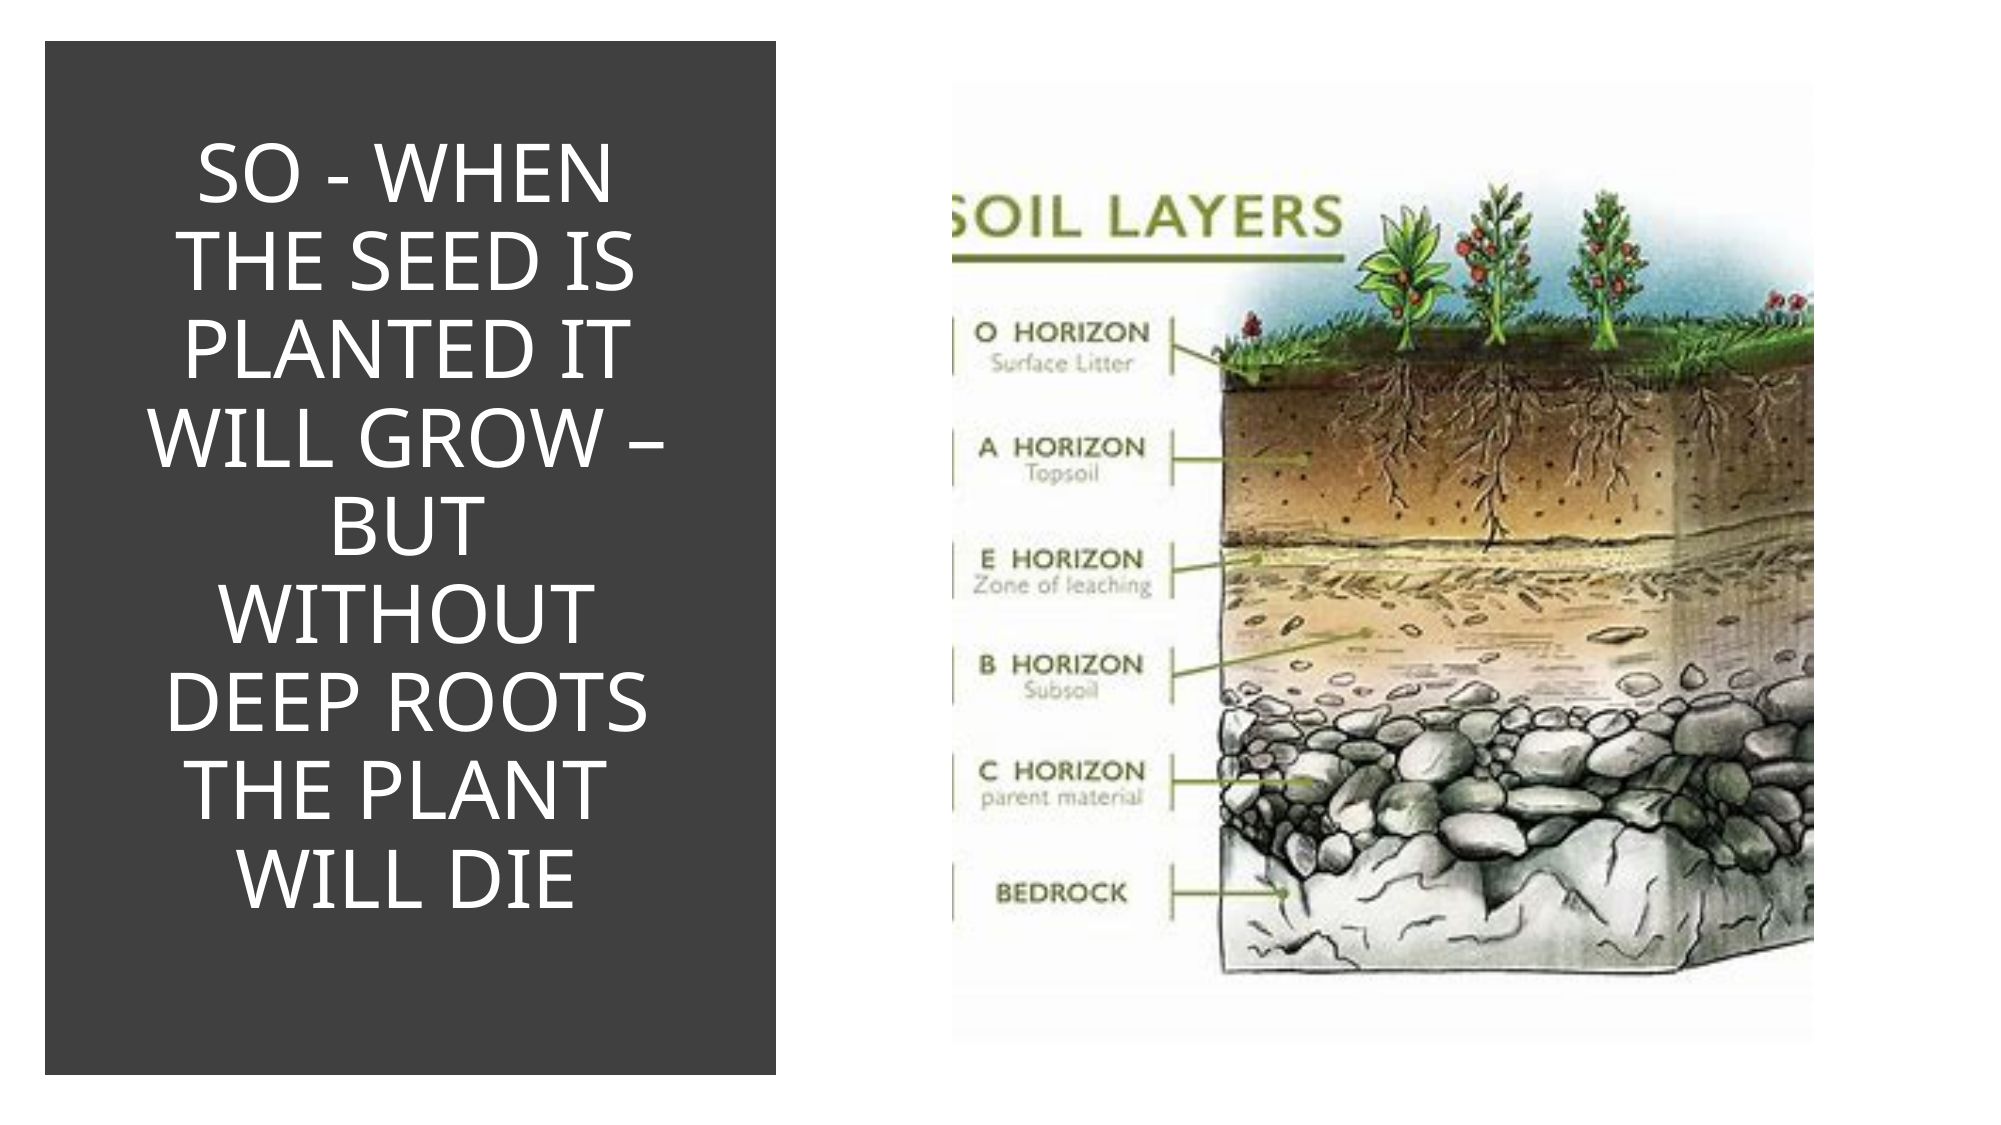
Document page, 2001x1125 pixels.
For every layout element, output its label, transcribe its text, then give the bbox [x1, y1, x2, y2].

title SO - WHEN THE SEED IS PLANTED IT WILL GROW – BUT WITHOUT DEEP ROOTS THE PLANT WILL DIE [121, 121, 693, 936]
picture [952, 80, 1814, 1046]
text_box [54, 50, 767, 1066]
